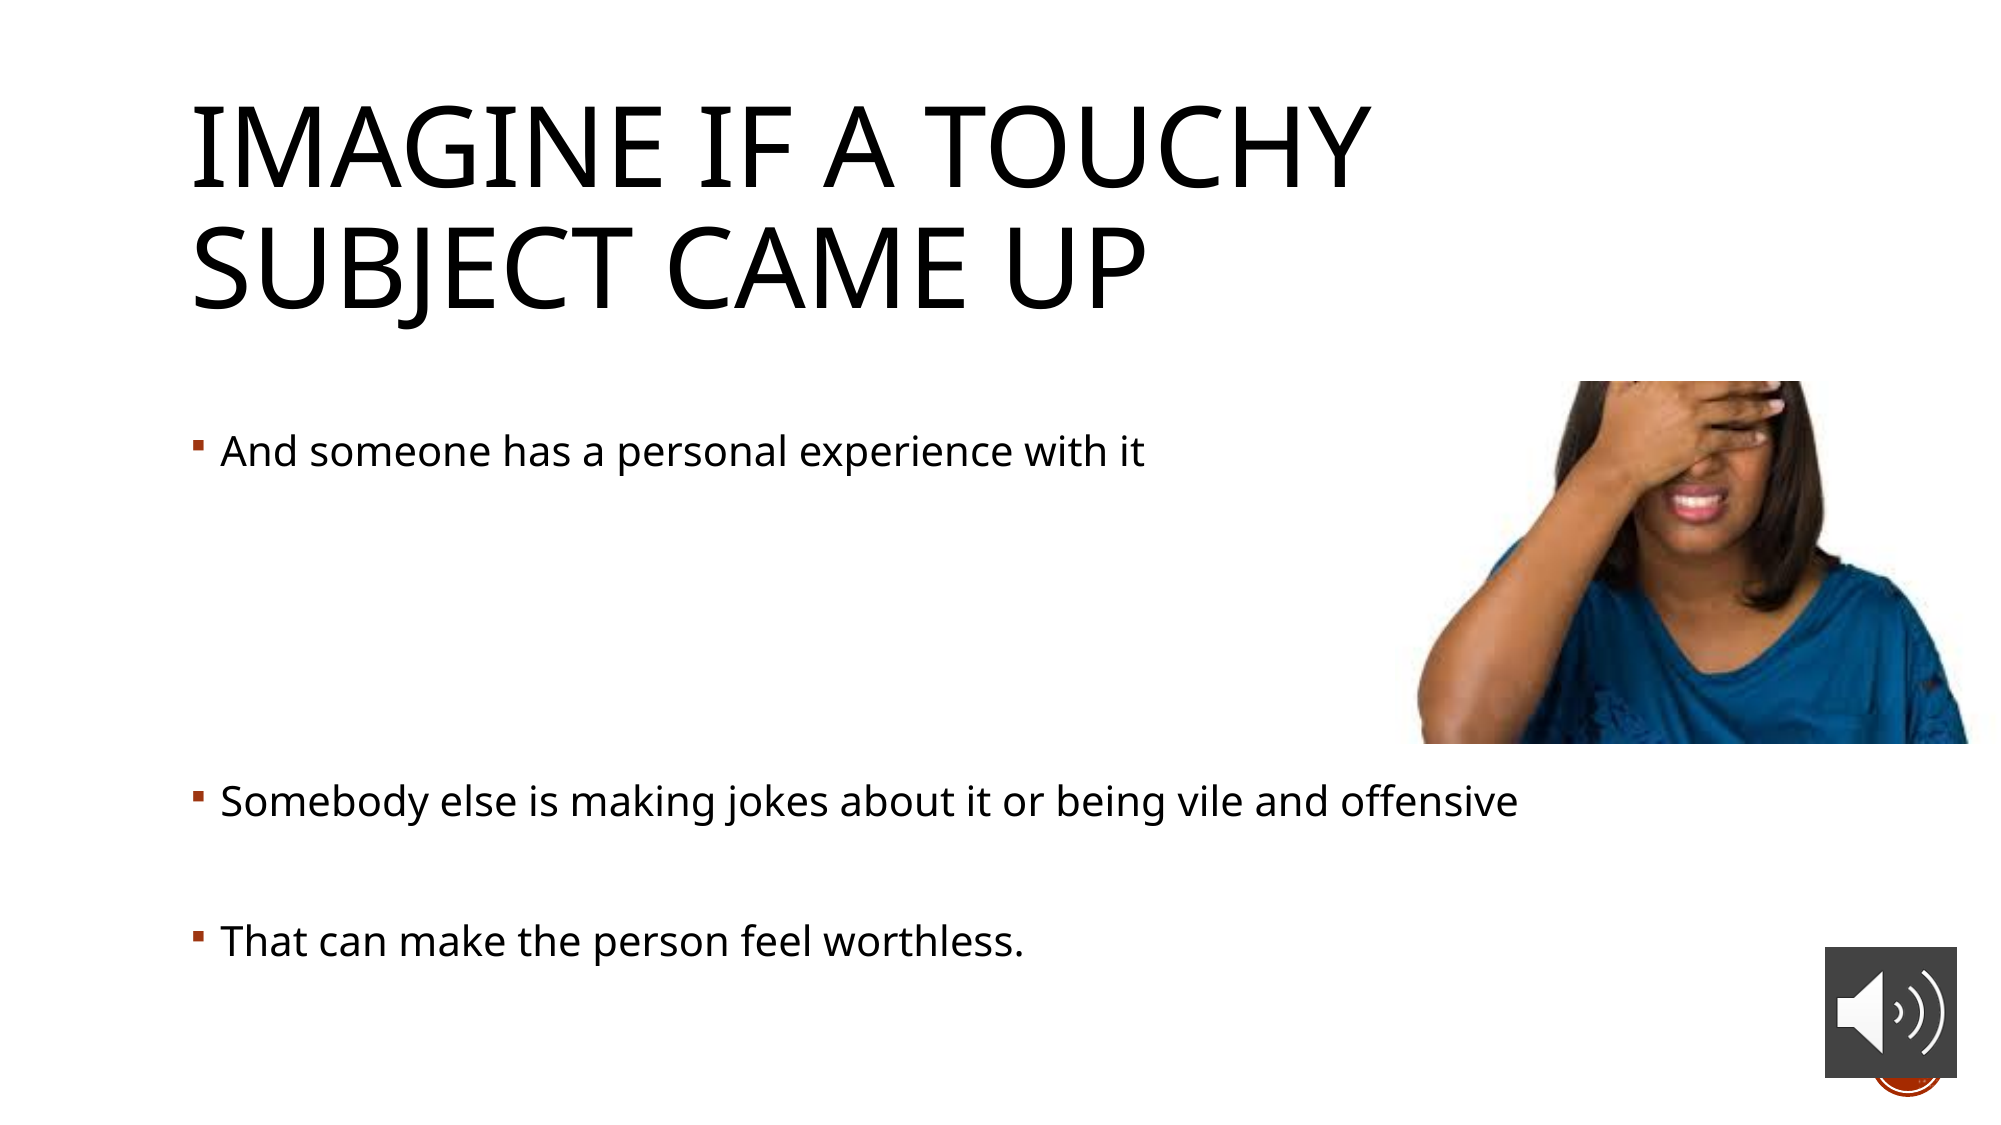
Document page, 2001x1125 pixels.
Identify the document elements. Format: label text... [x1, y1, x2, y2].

picture [1825, 946, 1957, 1079]
picture [1395, 381, 2000, 744]
list And someone has a personal experience with it Somebody else is making jokes about it or being vile and offensive That can make the person feel worthless. [175, 348, 1826, 1013]
title Imagine if a touchy subject came up [175, 79, 1826, 344]
